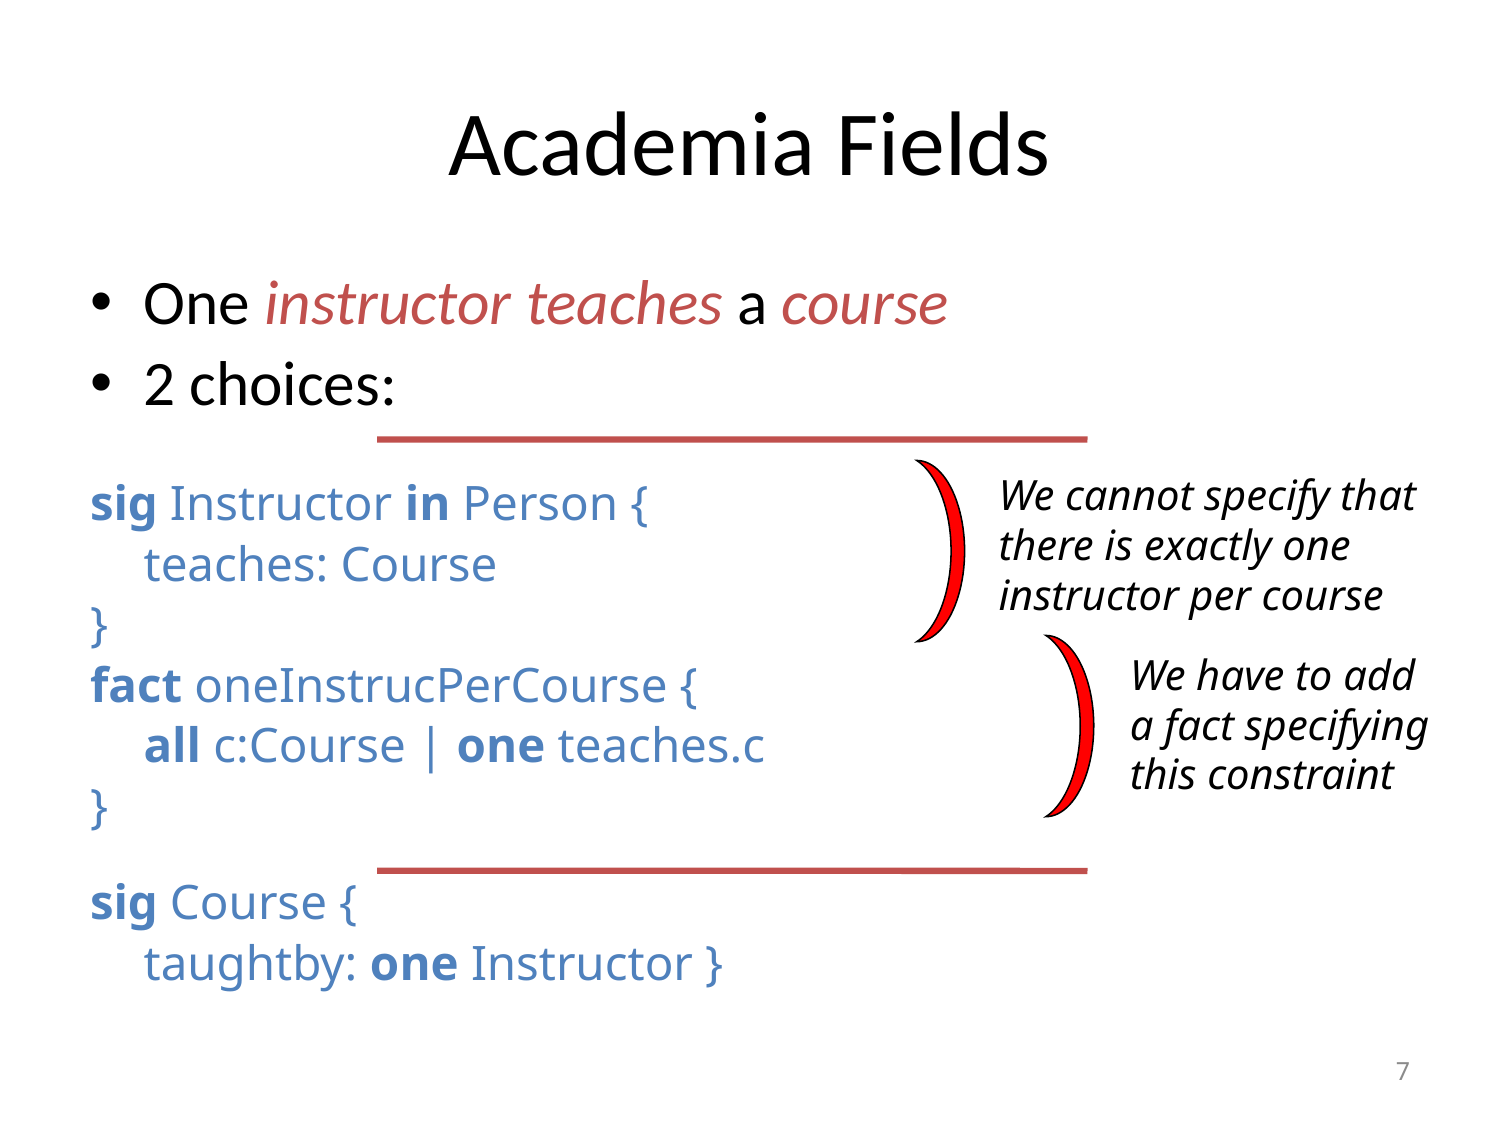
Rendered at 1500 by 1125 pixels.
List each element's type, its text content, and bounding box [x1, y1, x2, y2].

text_box We have to add a fact specifying this constraint [1115, 640, 1461, 806]
text_box We cannot specify that there is exactly one instructor per course [983, 461, 1450, 627]
text_box [1045, 635, 1094, 817]
list One instructor teaches a course 2 choices: sig Instructor in Person { teaches: Course } fact oneInstrucPerCourse { all c:Course | one teaches.c } sig Course { taughtby: one Instructor } [75, 262, 1425, 1005]
title Academia Fields [75, 45, 1425, 233]
slide_number 7 [1074, 1042, 1425, 1103]
text_box [916, 460, 965, 642]
